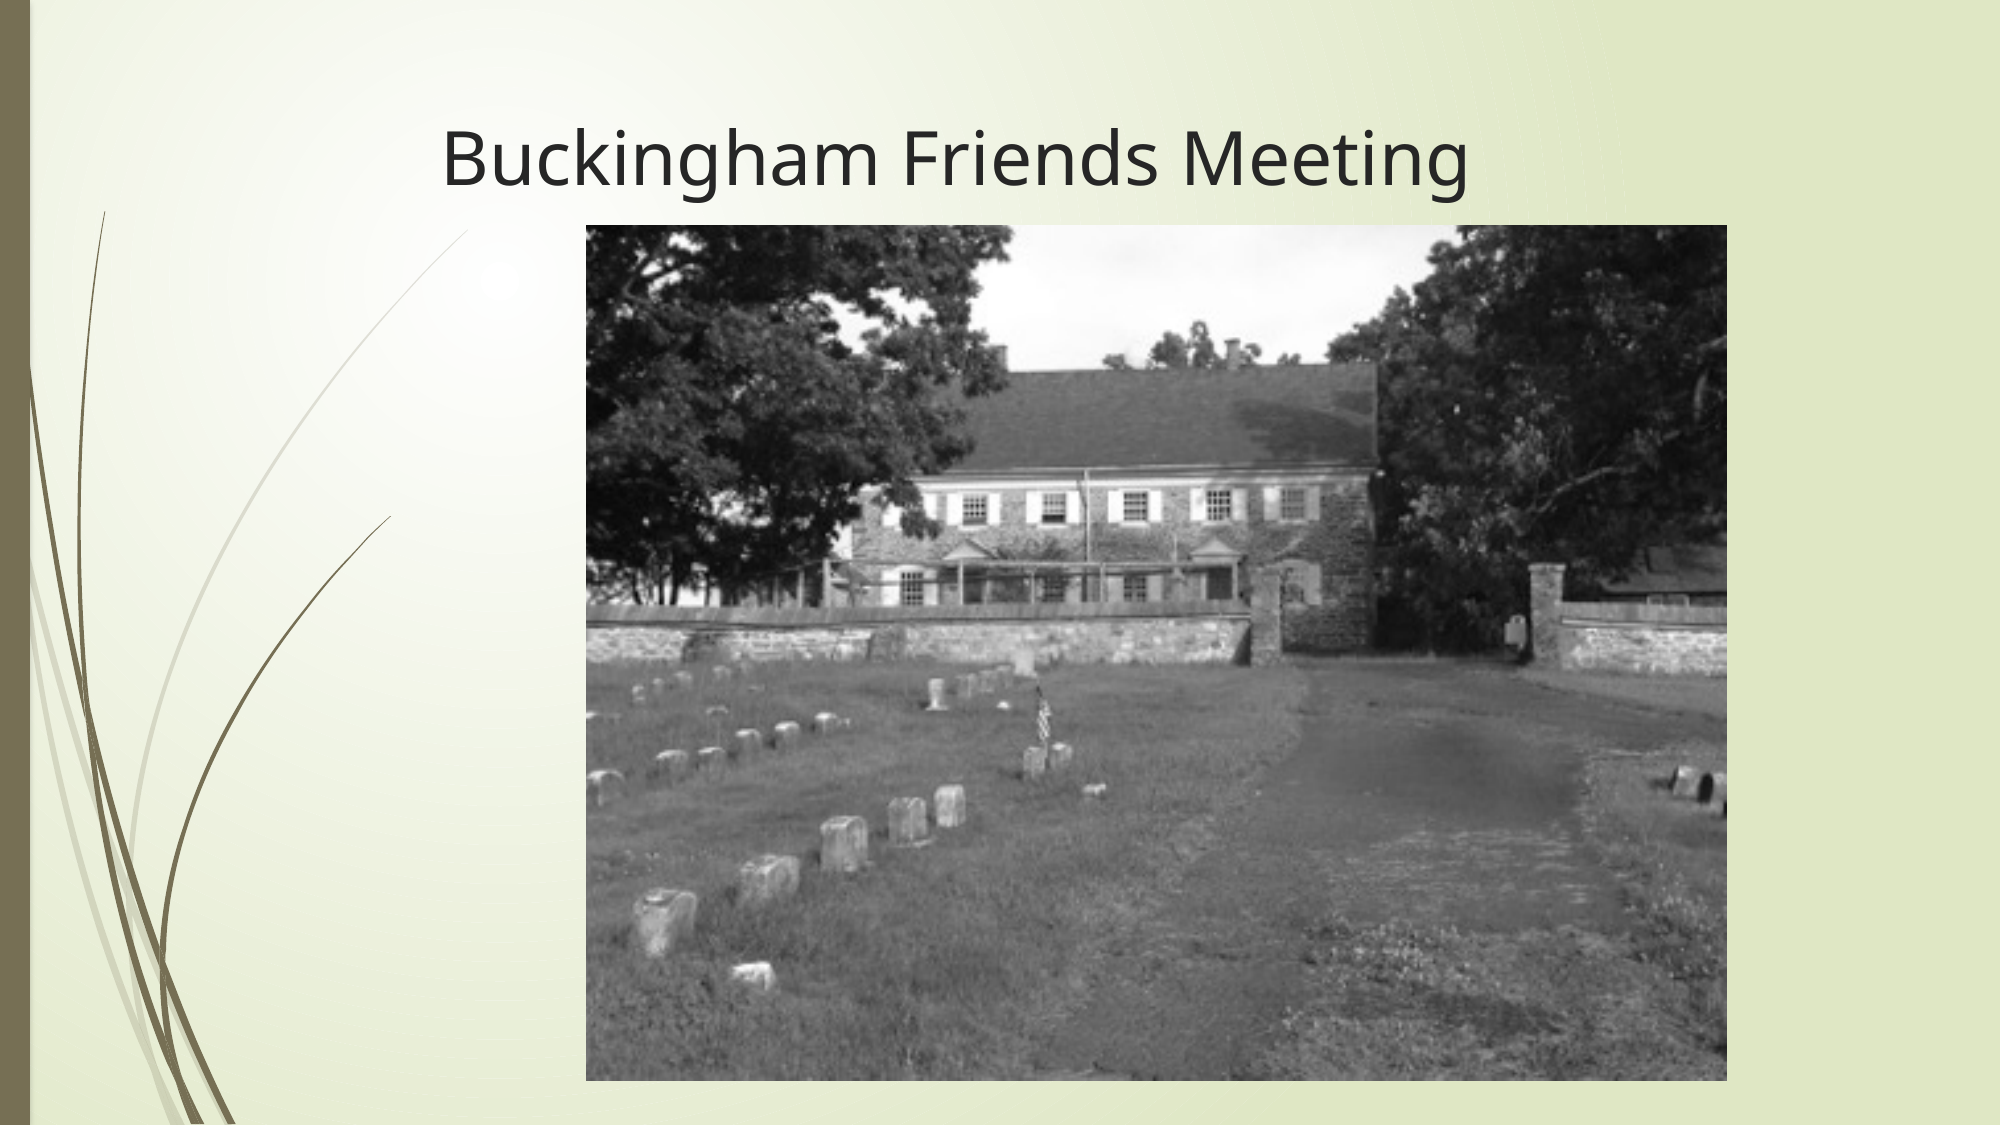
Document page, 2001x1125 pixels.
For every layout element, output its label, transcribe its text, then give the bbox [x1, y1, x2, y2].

title Buckingham Friends Meeting [425, 102, 1888, 313]
picture [585, 225, 1727, 1081]
